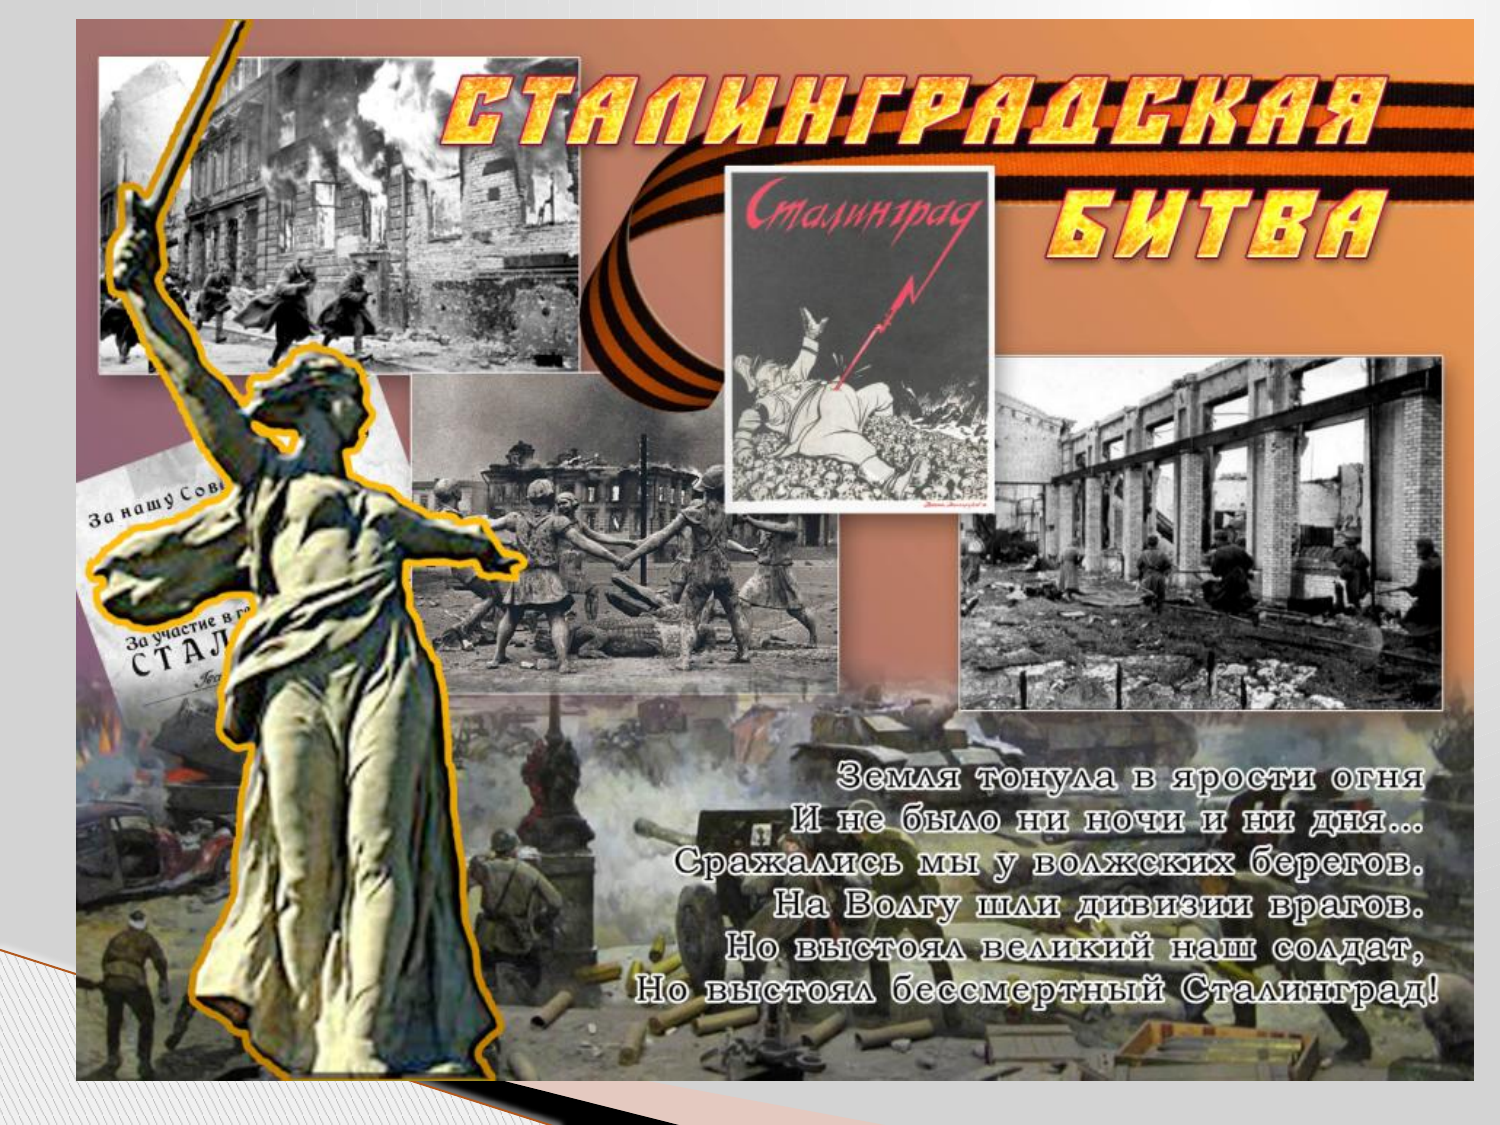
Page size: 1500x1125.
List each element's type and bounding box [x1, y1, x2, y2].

list [76, 18, 1475, 1082]
